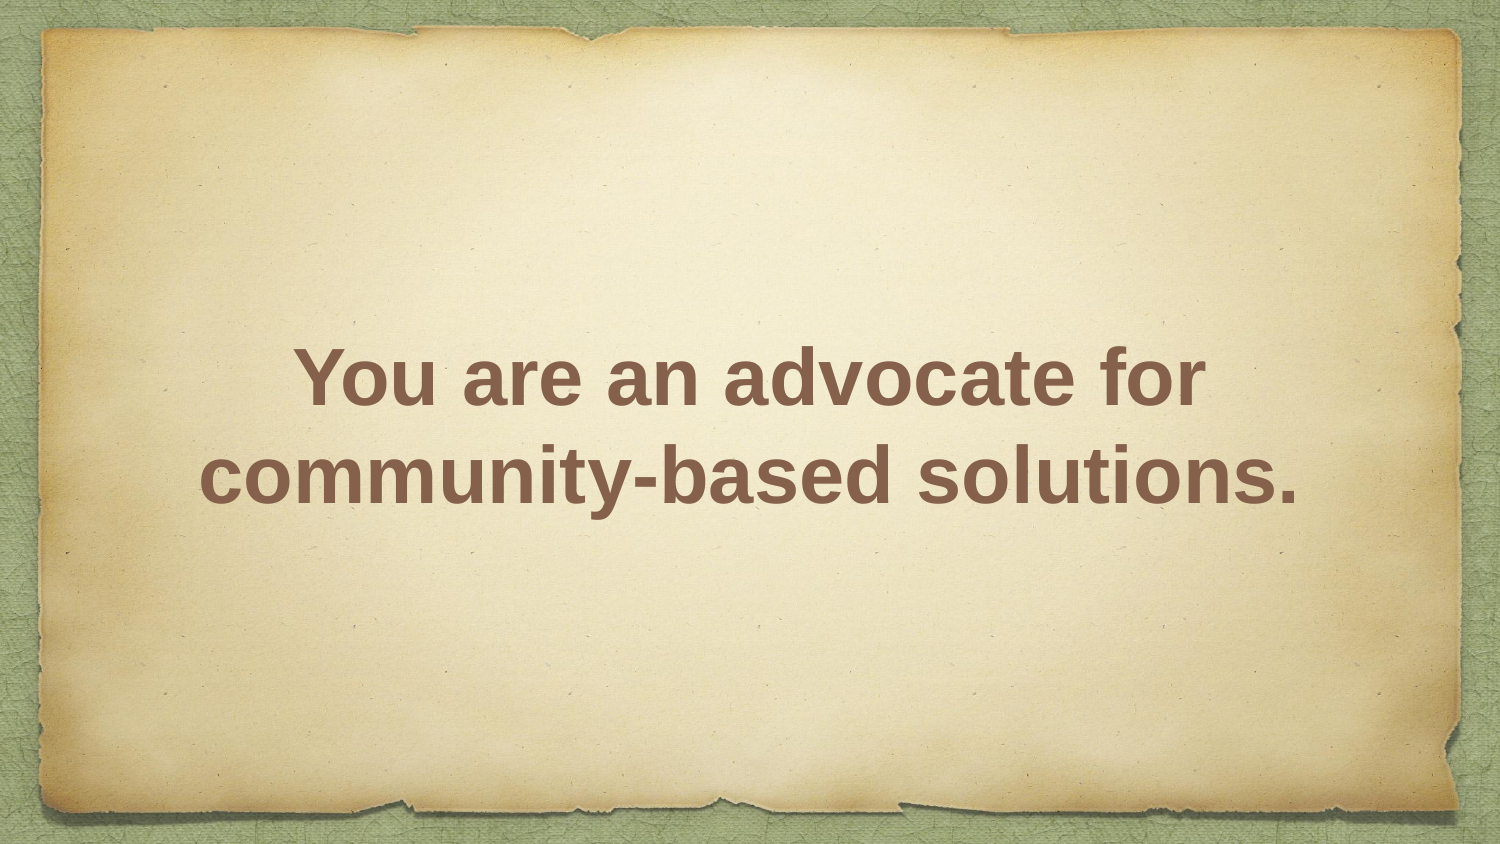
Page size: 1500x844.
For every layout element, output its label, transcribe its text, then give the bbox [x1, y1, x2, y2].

title You are an advocate for community-based solutions. [127, 268, 1373, 576]
picture [0, 0, 1500, 844]
